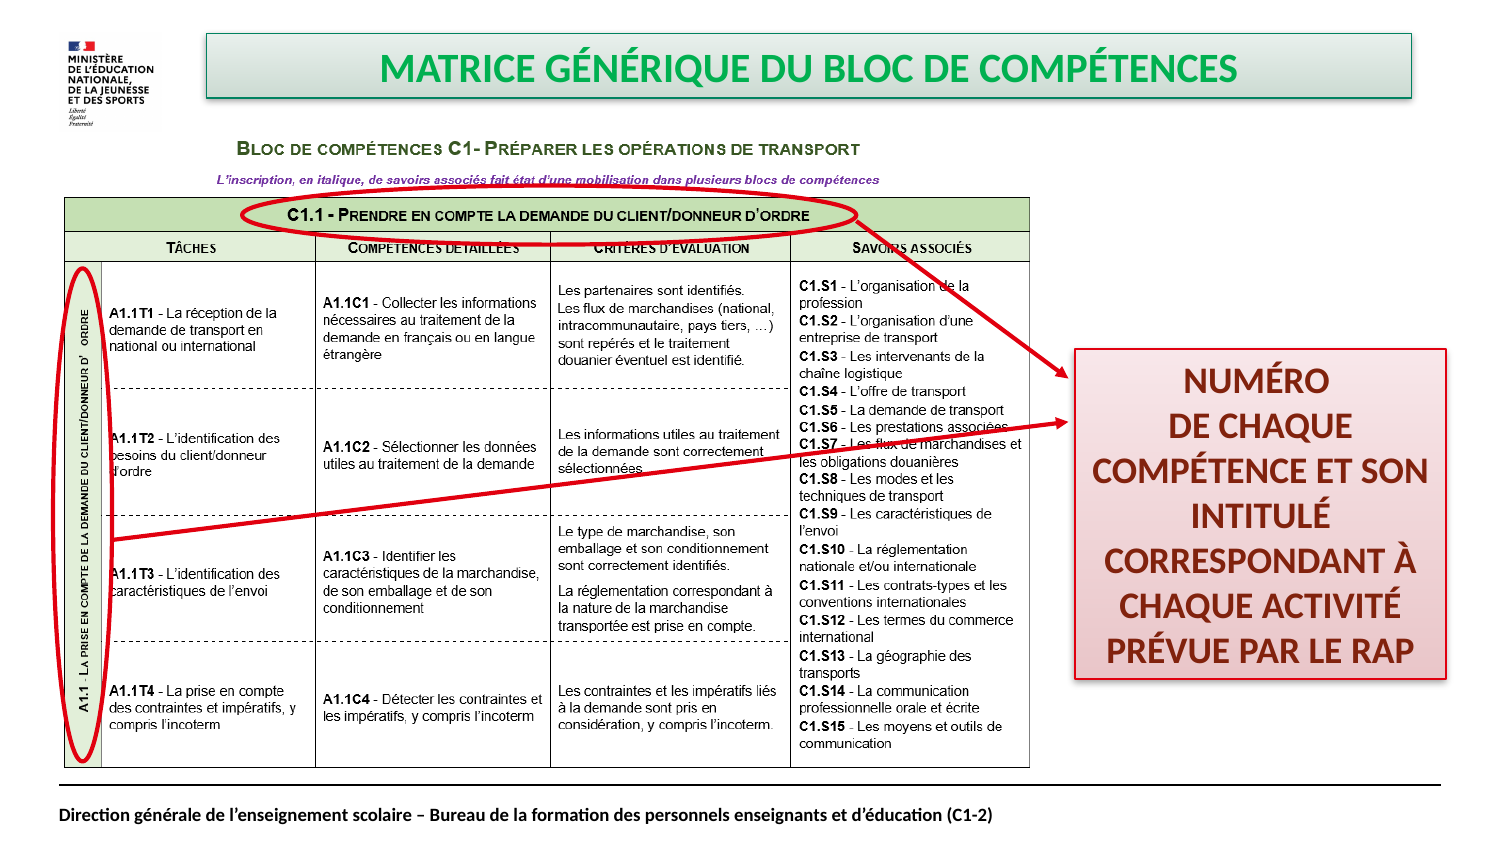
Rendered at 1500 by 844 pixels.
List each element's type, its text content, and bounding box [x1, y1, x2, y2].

footer Direction générale de l’enseignement scolaire – Bureau de la formation des personnels enseignants et d’éducation (C1-2) [59, 784, 1459, 844]
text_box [111, 421, 1069, 541]
picture [53, 32, 1046, 777]
text_box Matrice générique du bloc de compétences [206, 33, 1412, 99]
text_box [855, 220, 1069, 379]
text_box Numéro de chaque compétence et son intitulé correspondant à chaque activité prévue par le RAP [1074, 348, 1447, 680]
